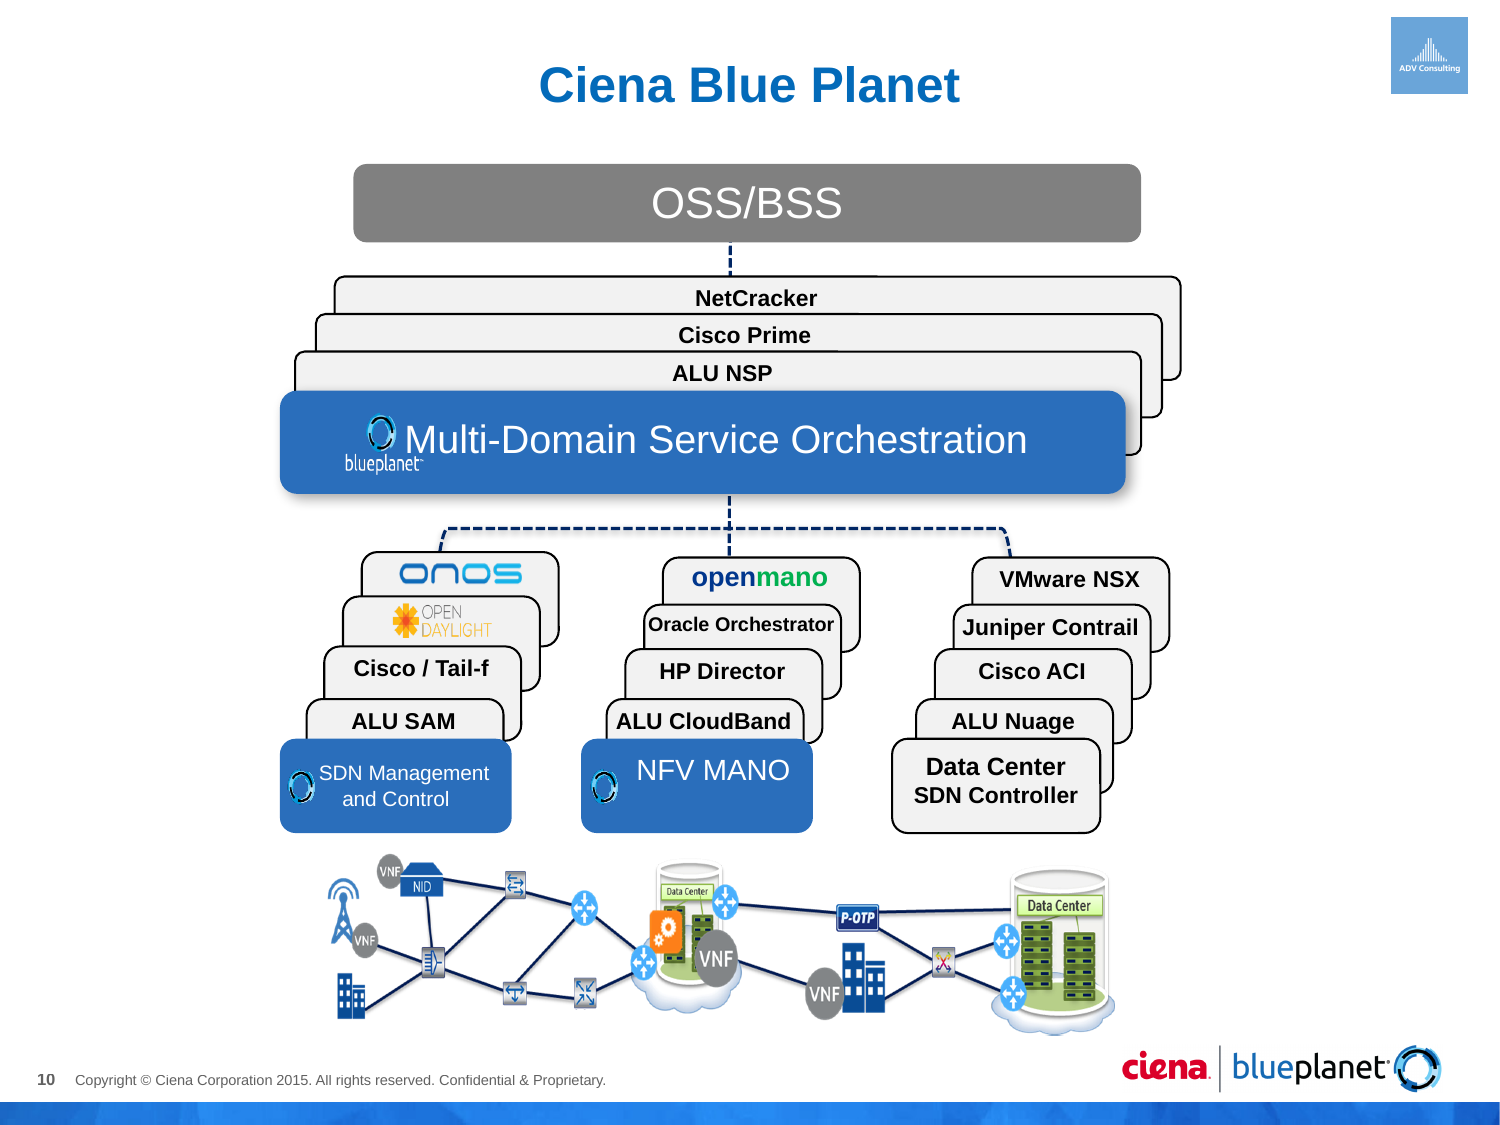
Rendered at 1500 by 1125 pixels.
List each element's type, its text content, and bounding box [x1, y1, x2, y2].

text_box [599, 698, 809, 737]
text_box [508, 596, 540, 691]
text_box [279, 738, 512, 834]
picture [1122, 1044, 1443, 1093]
text_box OSS/BSS [353, 163, 1142, 243]
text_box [324, 646, 522, 741]
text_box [306, 698, 504, 737]
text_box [279, 390, 1126, 495]
picture [325, 851, 1115, 1036]
text_box Data Center SDN Controller [892, 738, 1101, 834]
text_box [439, 528, 723, 739]
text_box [915, 698, 1114, 794]
picture [0, 1102, 1500, 1125]
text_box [625, 648, 823, 744]
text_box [294, 350, 1142, 455]
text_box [972, 557, 1170, 653]
text_box [361, 552, 559, 647]
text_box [662, 551, 861, 653]
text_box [934, 648, 1133, 744]
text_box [315, 312, 1163, 418]
text_box [342, 596, 375, 644]
title Ciena Blue Planet [38, 44, 1461, 184]
picture [380, 559, 522, 656]
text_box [631, 604, 851, 700]
picture [1390, 17, 1469, 95]
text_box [946, 604, 1155, 700]
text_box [334, 275, 1181, 380]
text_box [580, 738, 814, 834]
text_box [736, 528, 1011, 739]
